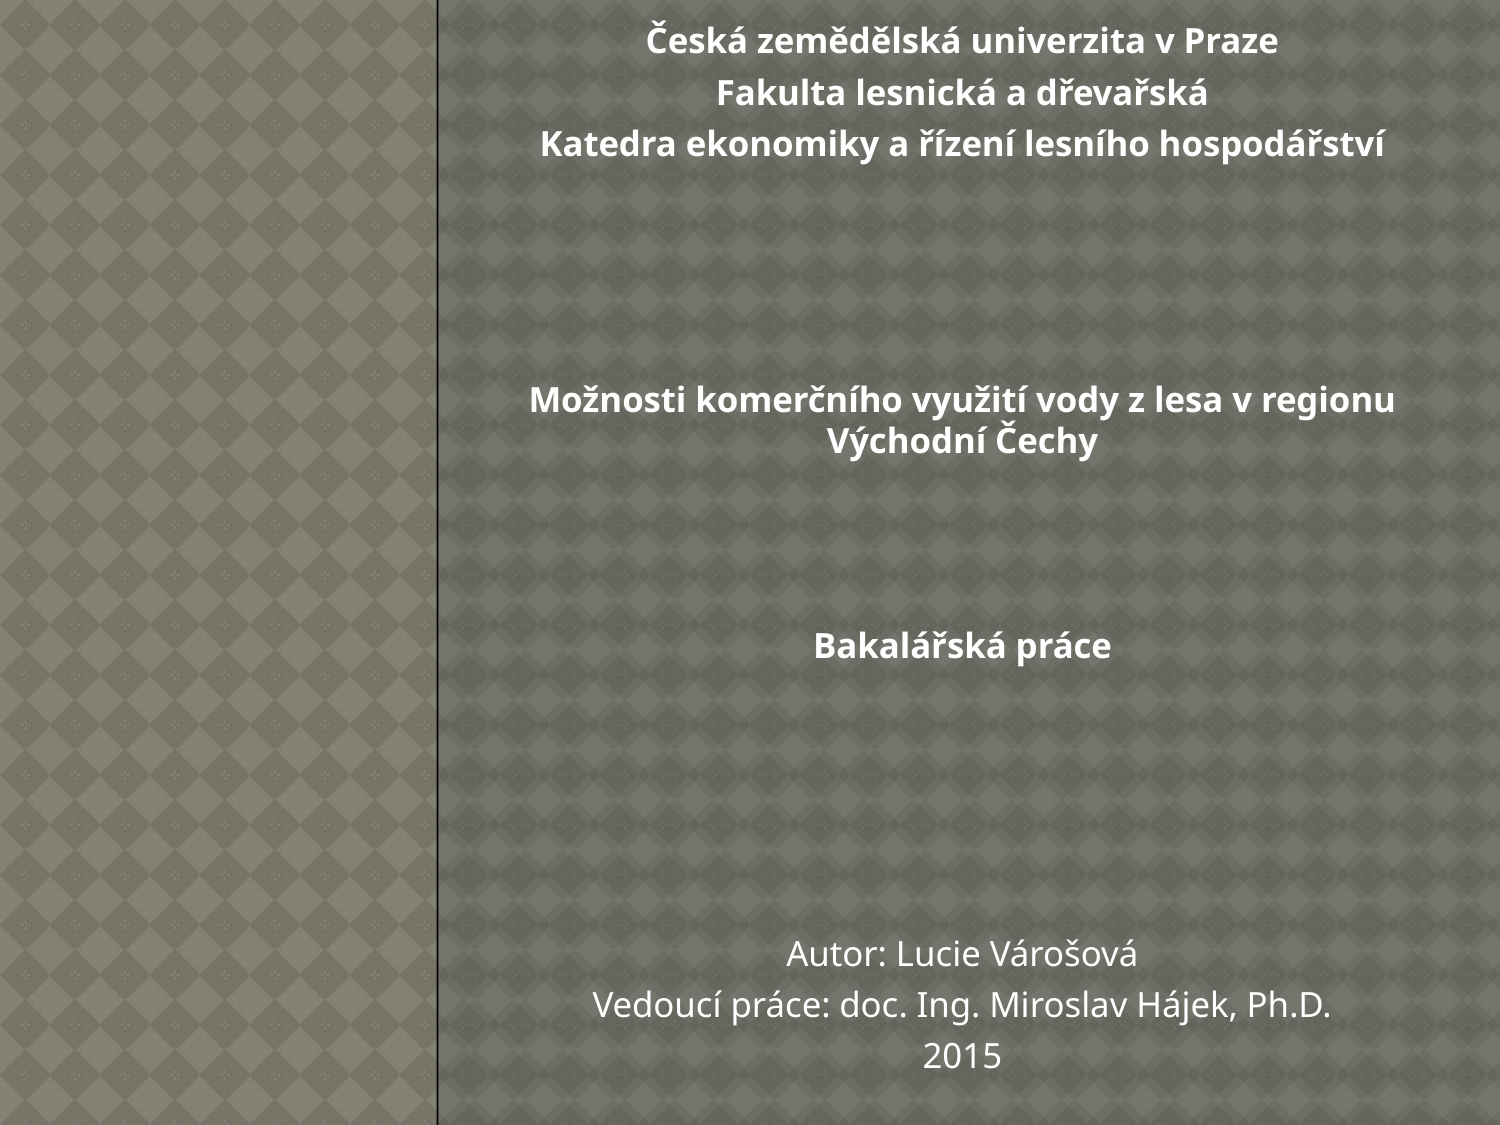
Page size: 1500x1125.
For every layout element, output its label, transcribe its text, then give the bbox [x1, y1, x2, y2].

subtitle Česká zemědělská univerzita v Praze Fakulta lesnická a dřevařská Katedra ekonomiky a řízení lesního hospodářství Možnosti komerčního využití vody z lesa v regionu Východní Čechy Bakalářská práce Autor: Lucie Várošová Vedoucí práce: doc. Ing. Miroslav Hájek, Ph.D. 2015 [454, 19, 1471, 1083]
